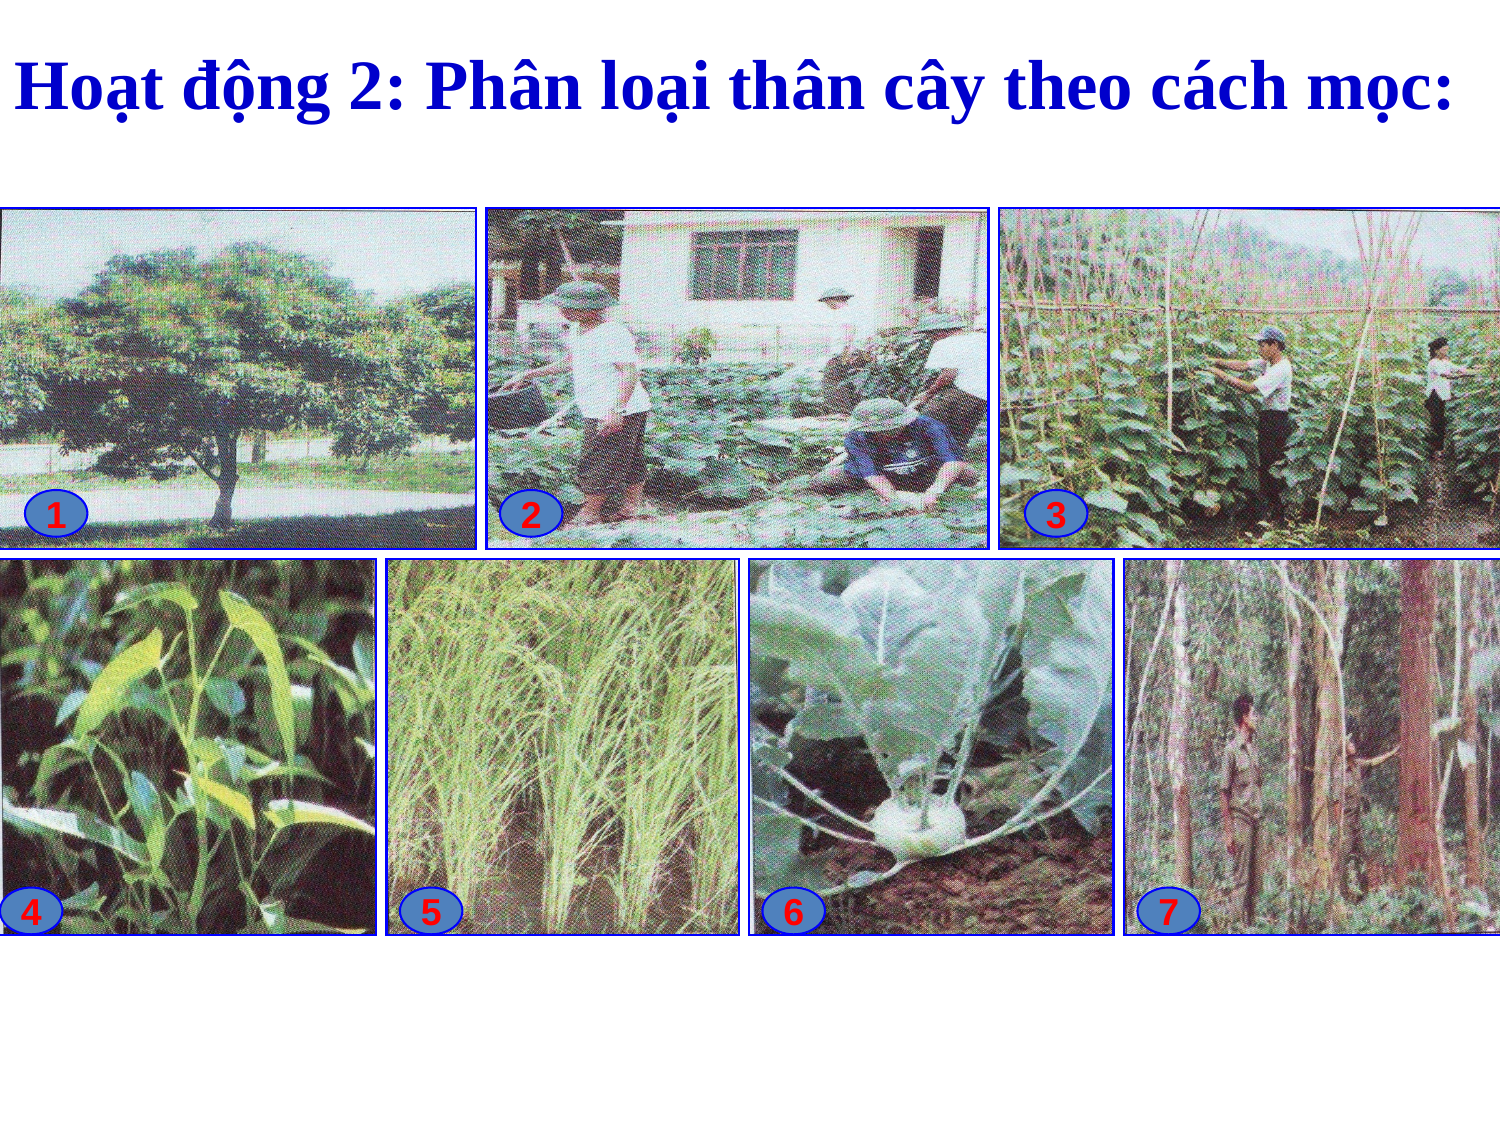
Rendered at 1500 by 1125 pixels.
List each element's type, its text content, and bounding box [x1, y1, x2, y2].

text_box Hoạt động 2: Phân loại thân cây theo cách mọc: [0, 24, 1400, 138]
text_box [0, 209, 1500, 935]
